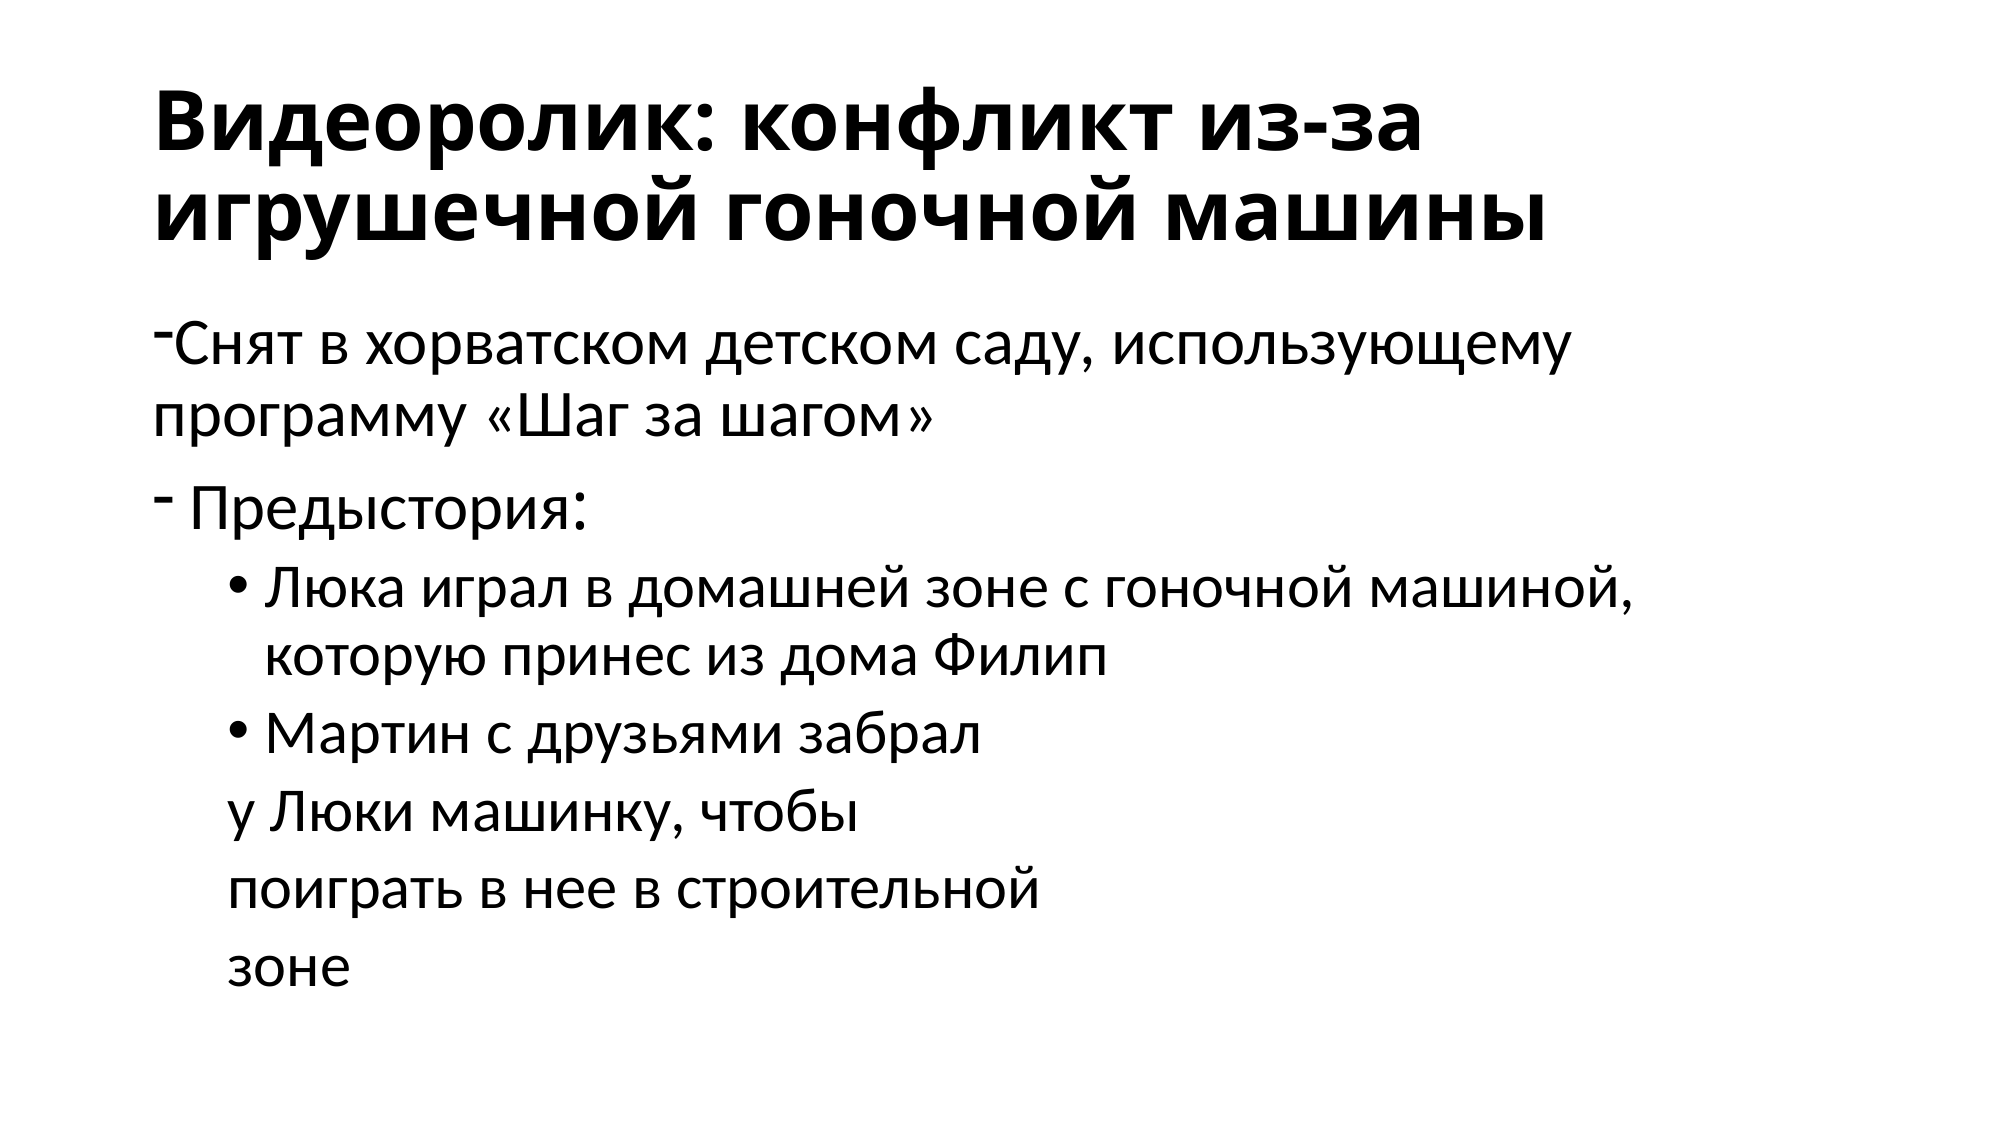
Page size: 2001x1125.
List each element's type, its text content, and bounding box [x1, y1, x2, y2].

list Снят в хорватском детском саду, использующему программу «Шаг за шагом» Предыстория: Люка играл в домашней зоне с гоночной машиной, которую принес из дома Филип Мартин с друзьями забрал у Люки машинку, чтобы поиграть в нее в строительной зоне [137, 299, 1863, 1060]
title Видеоролик: конфликт из-за игрушечной гоночной машины [137, 59, 1863, 278]
